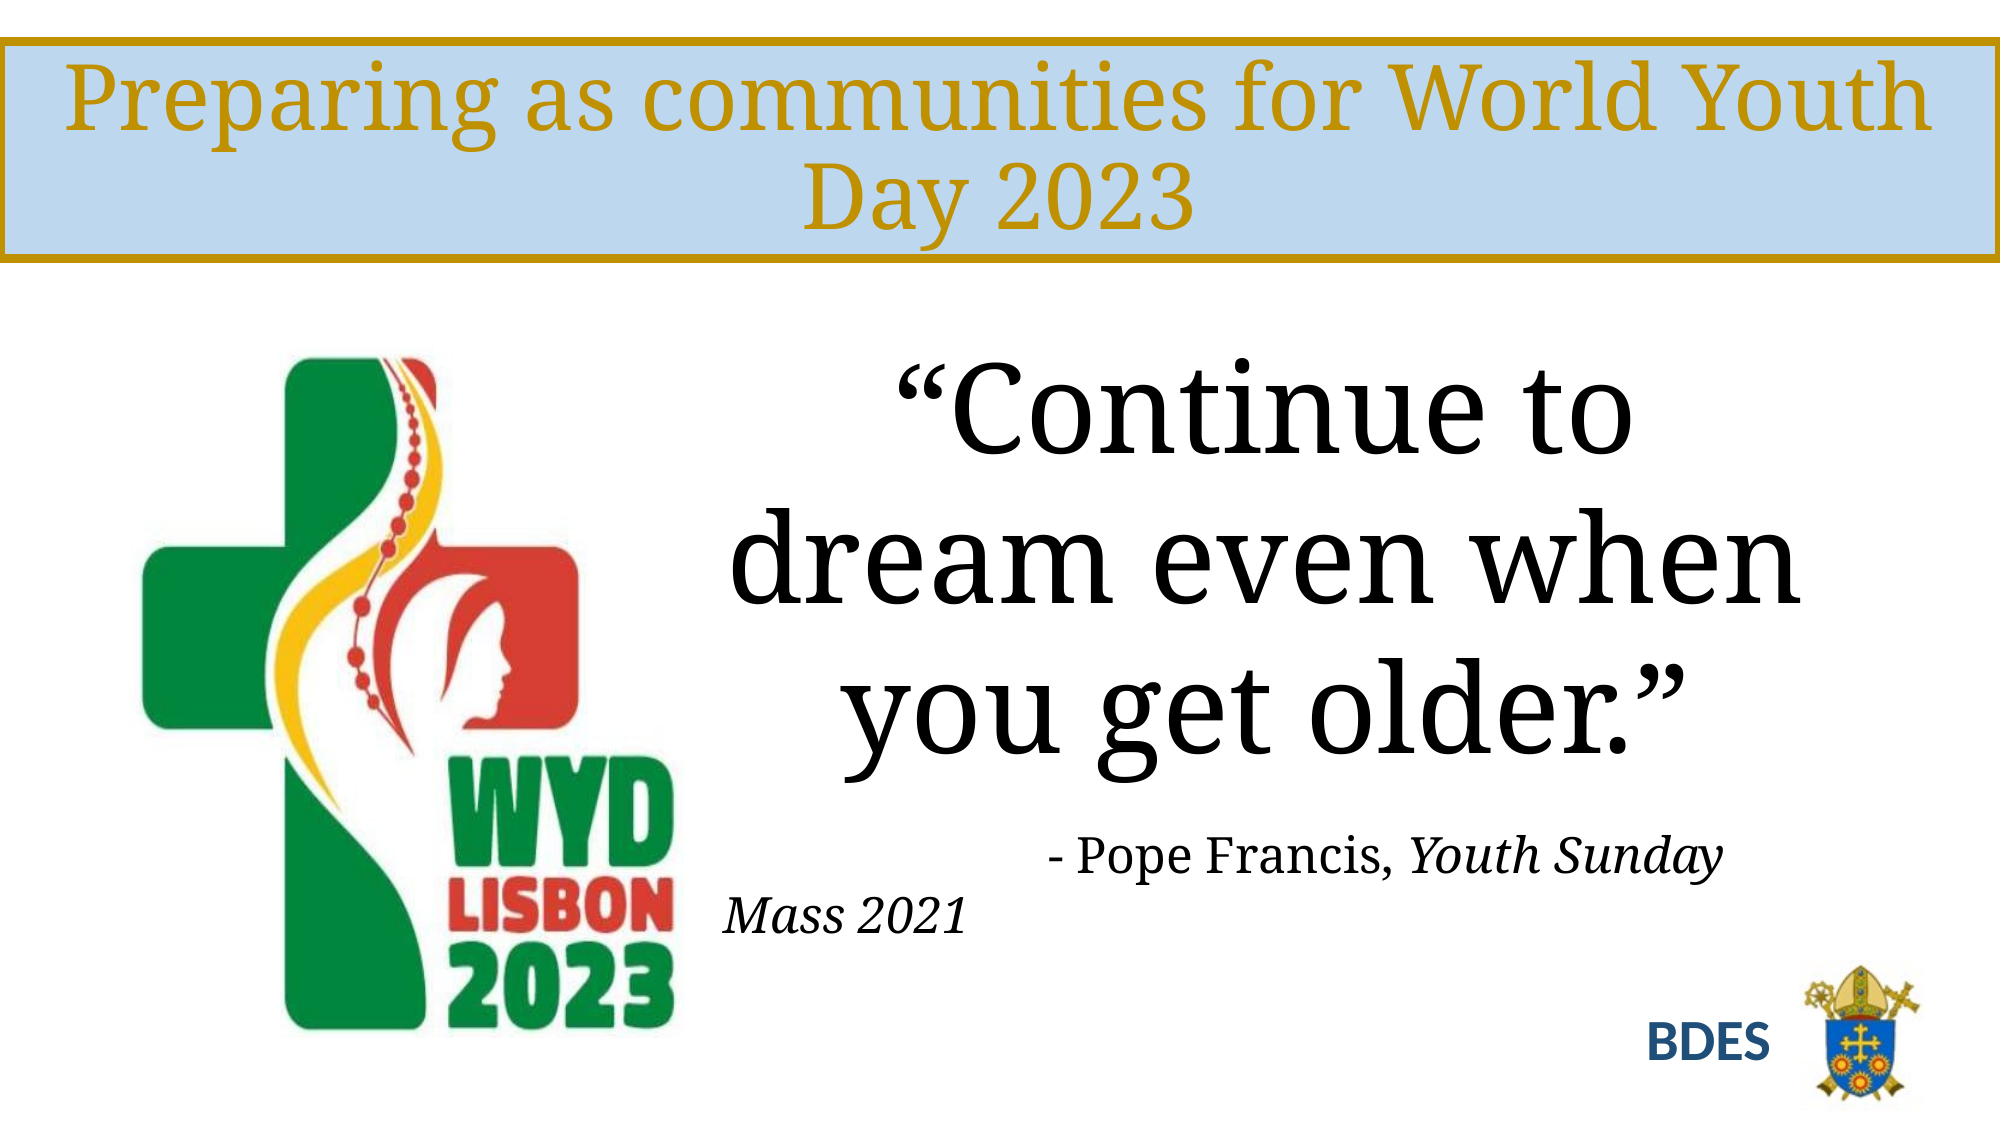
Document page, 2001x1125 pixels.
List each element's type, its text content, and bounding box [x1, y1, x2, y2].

picture [129, 347, 692, 1038]
text_box BDES [1631, 994, 1799, 1080]
text_box Preparing as communities for World Youth Day 2023 [0, 41, 2000, 259]
text_box “Continue to dream even when you get older.” - Pope Francis, Youth Sunday Mass 2021 [708, 321, 1823, 952]
picture [1799, 960, 1926, 1111]
